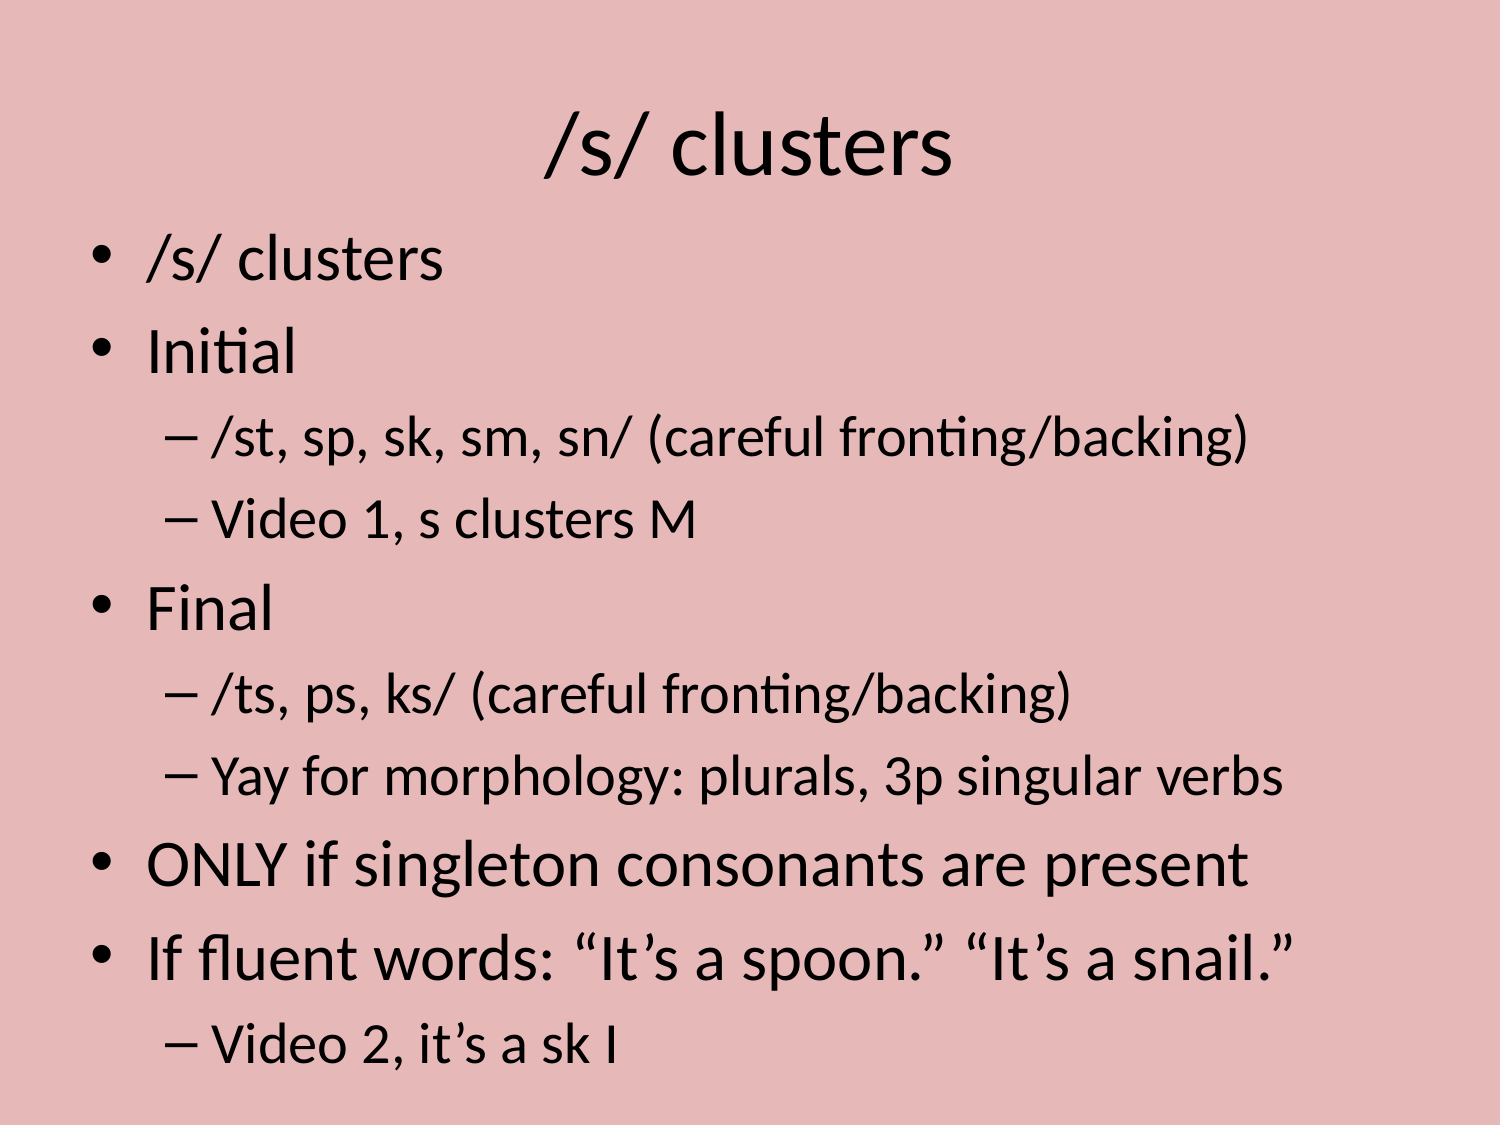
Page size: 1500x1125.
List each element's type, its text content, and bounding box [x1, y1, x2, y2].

list /s/ clusters Initial /st, sp, sk, sm, sn/ (careful fronting/backing) Video 1, s clusters M Final /ts, ps, ks/ (careful fronting/backing) Yay for morphology: plurals, 3p singular verbs ONLY if singleton consonants are present If fluent words: “It’s a spoon.” “It’s a snail.” Video 2, it’s a sk I [75, 205, 1425, 1125]
title /s/ clusters [75, 45, 1425, 205]
